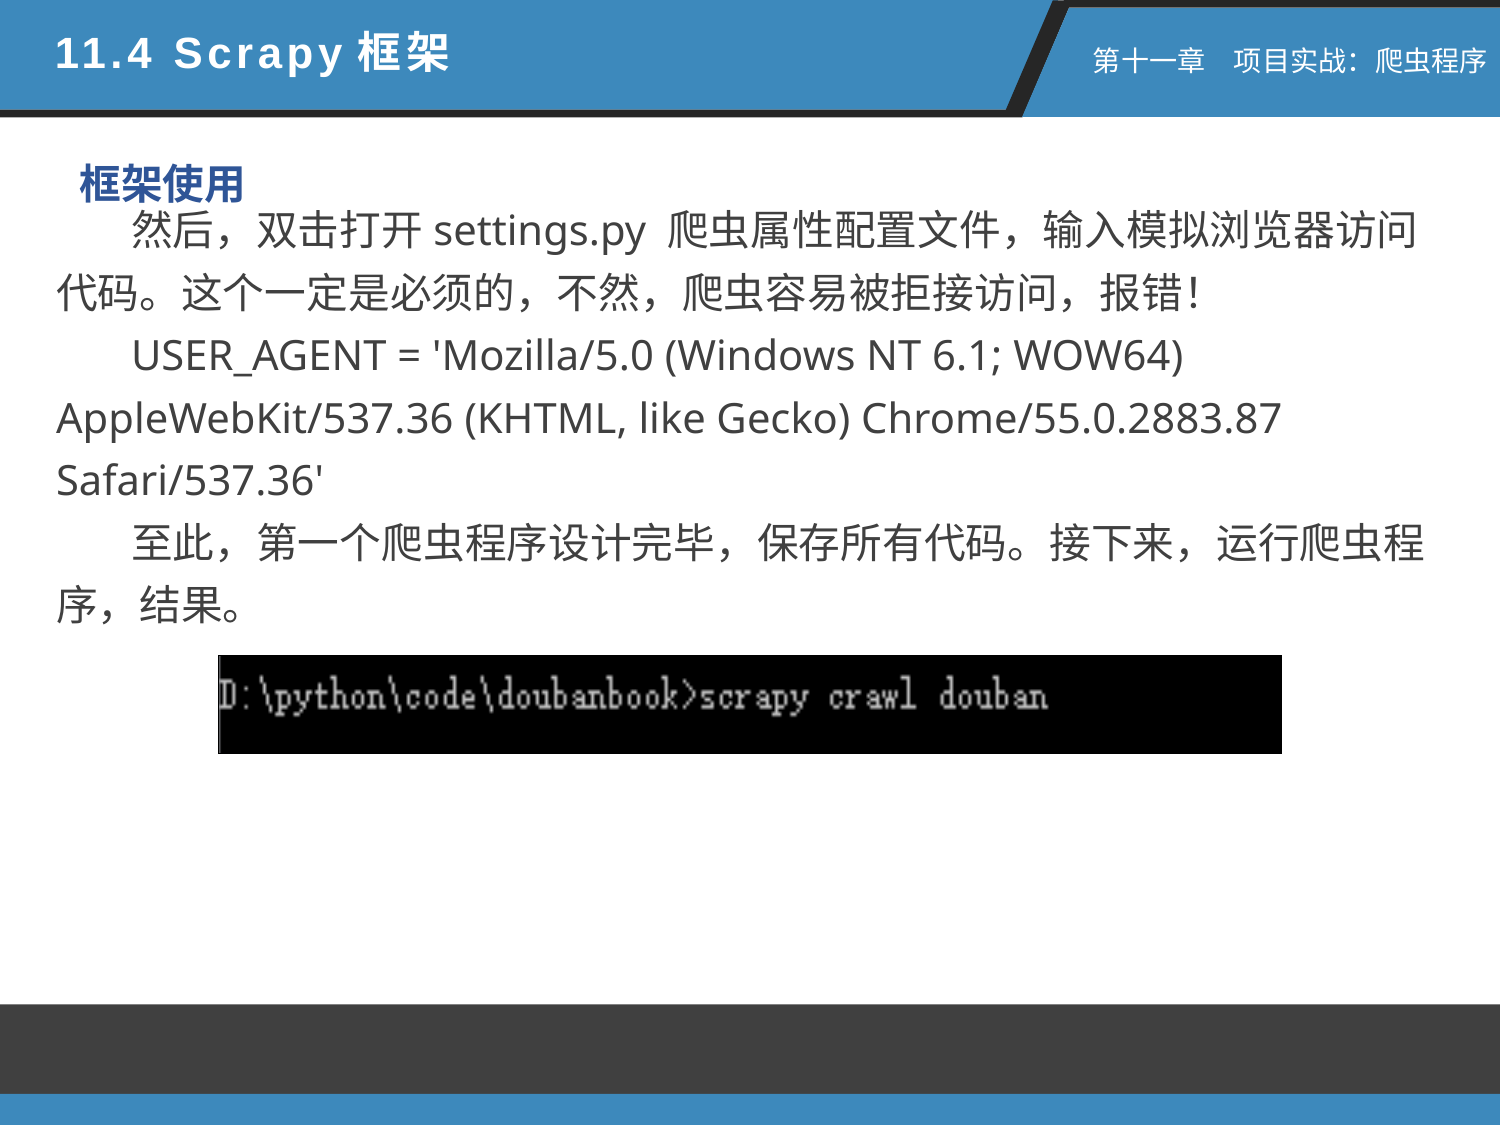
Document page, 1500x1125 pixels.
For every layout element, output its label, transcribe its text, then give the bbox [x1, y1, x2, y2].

text_box 11.4 Scrapy框架 [40, 17, 628, 85]
text_box 然后，双击打开settings.py 爬虫属性配置文件，输入模拟浏览器访问代码。这个一定是必须的，不然，爬虫容易被拒接访问，报错！ USER_AGENT = 'Mozilla/5.0 (Windows NT 6.1; WOW64) AppleWebKit/537.36 (KHTML, like Gecko) Chrome/55.0.2883.87 Safari/537.36' 至此，第一个爬虫程序设计完毕，保存所有代码。接下来，运行爬虫程序，结果。 [41, 184, 1459, 637]
picture [218, 655, 1282, 754]
text_box 第十一章 项目实战：爬虫程序 [1058, 35, 1500, 85]
list 框架使用 [64, 155, 1229, 184]
